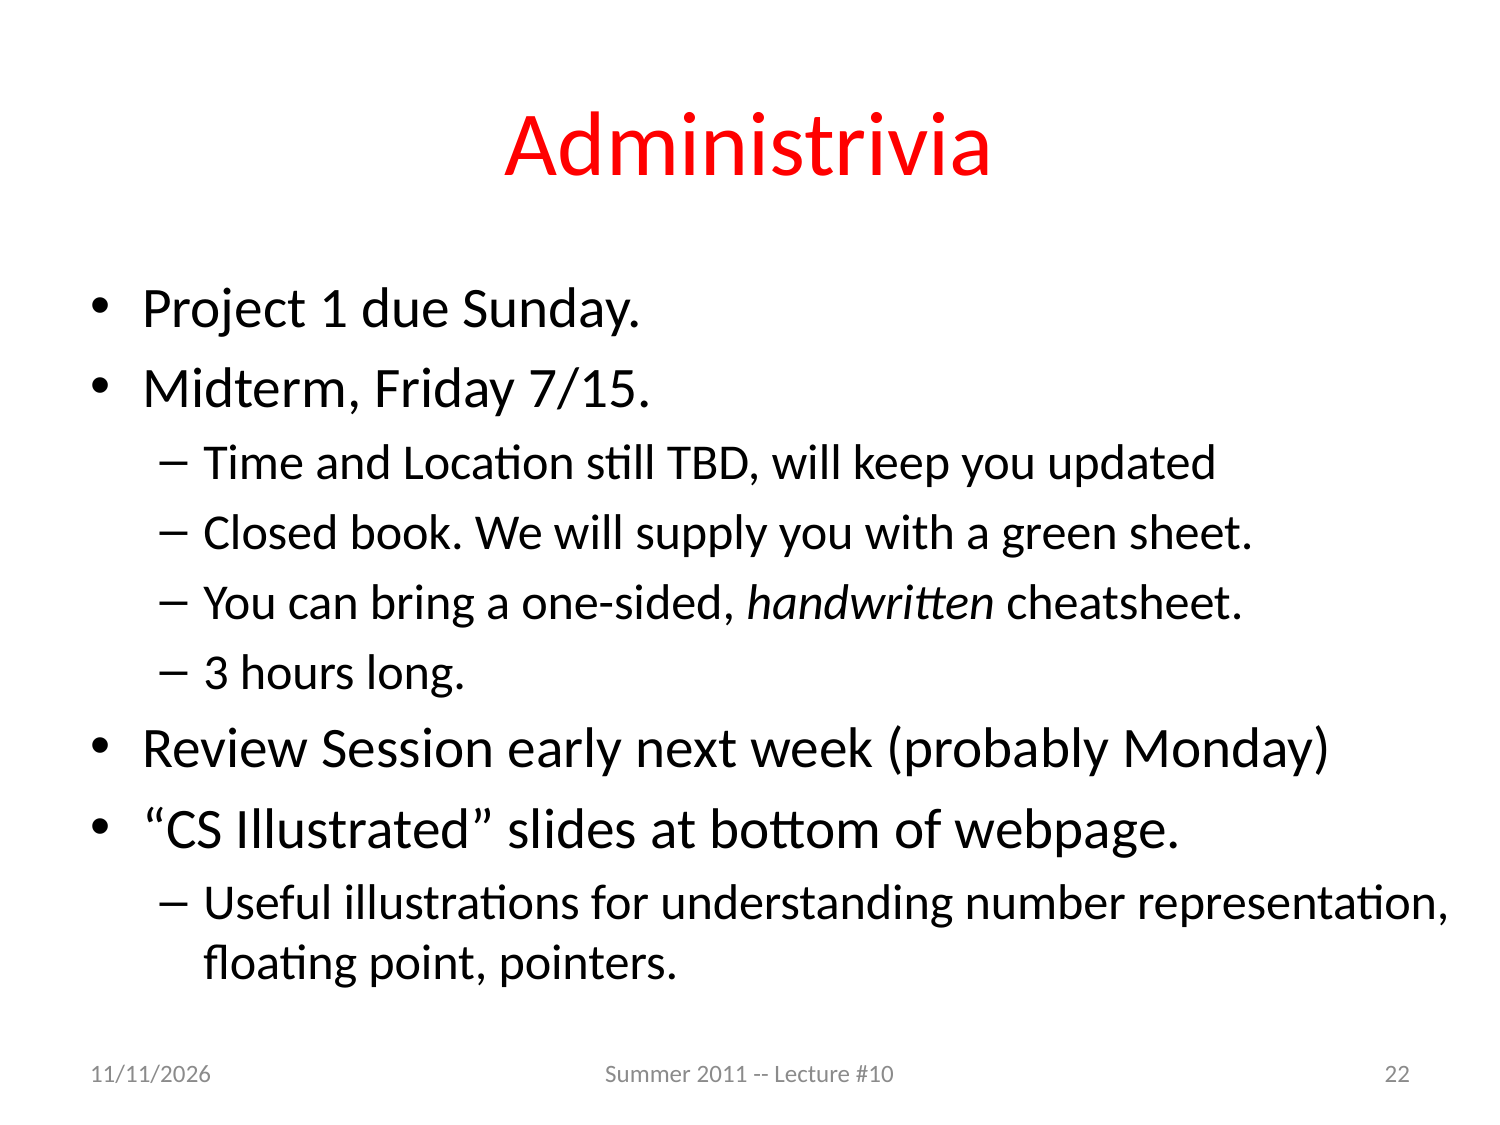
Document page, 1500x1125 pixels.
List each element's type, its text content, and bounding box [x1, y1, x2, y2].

title Administrivia [75, 45, 1425, 233]
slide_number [75, 1042, 425, 1103]
footer Summer 2011 -- Lecture #10 [512, 1042, 988, 1103]
list Project 1 due Sunday. Midterm, Friday 7/15. Time and Location still TBD, will keep you updated Closed book. We will supply you with a green sheet. You can bring a one-sided, handwritten cheatsheet. 3 hours long. Review Session early next week (probably Monday) “CS Illustrated” slides at bottom of webpage. Useful illustrations for understanding number representation, floating point, pointers. [75, 262, 1500, 1005]
slide_number 22 [1074, 1042, 1425, 1103]
